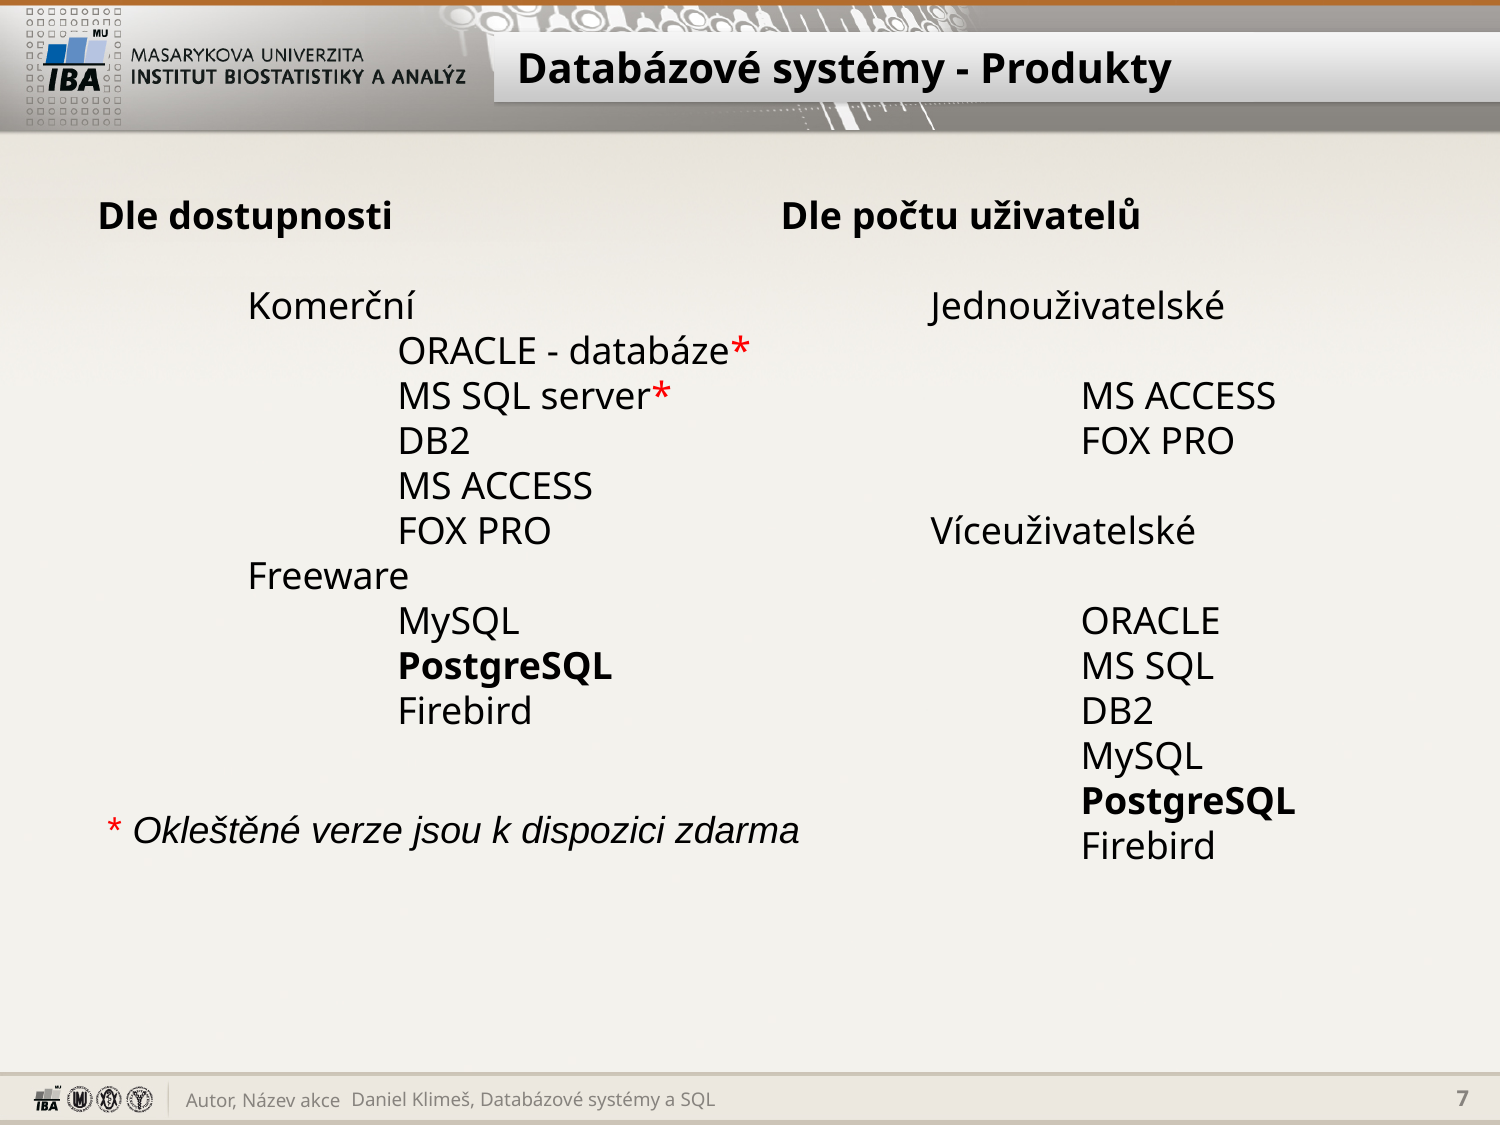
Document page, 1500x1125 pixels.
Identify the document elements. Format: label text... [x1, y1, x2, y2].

text_box Dle dostupnosti Komerční ORACLE - databáze* MS SQL server* DB2 MS ACCESS FOX PRO Freeware MySQL PostgreSQL Firebird [82, 184, 765, 785]
title Databázové systémy - Produkty [501, 31, 1471, 104]
text_box * Okleštěné verze jsou k dispozici zdarma [92, 798, 816, 859]
picture [0, 0, 1500, 1125]
footer Daniel Klimeš, Databázové systémy a SQL [336, 1079, 1341, 1124]
text_box Dle počtu uživatelů Jednouživatelské MS ACCESS FOX PRO Víceuživatelské ORACLE MS SQL DB2 MySQL PostgreSQL Firebird [765, 184, 1312, 920]
slide_number 7 [1340, 1080, 1485, 1118]
